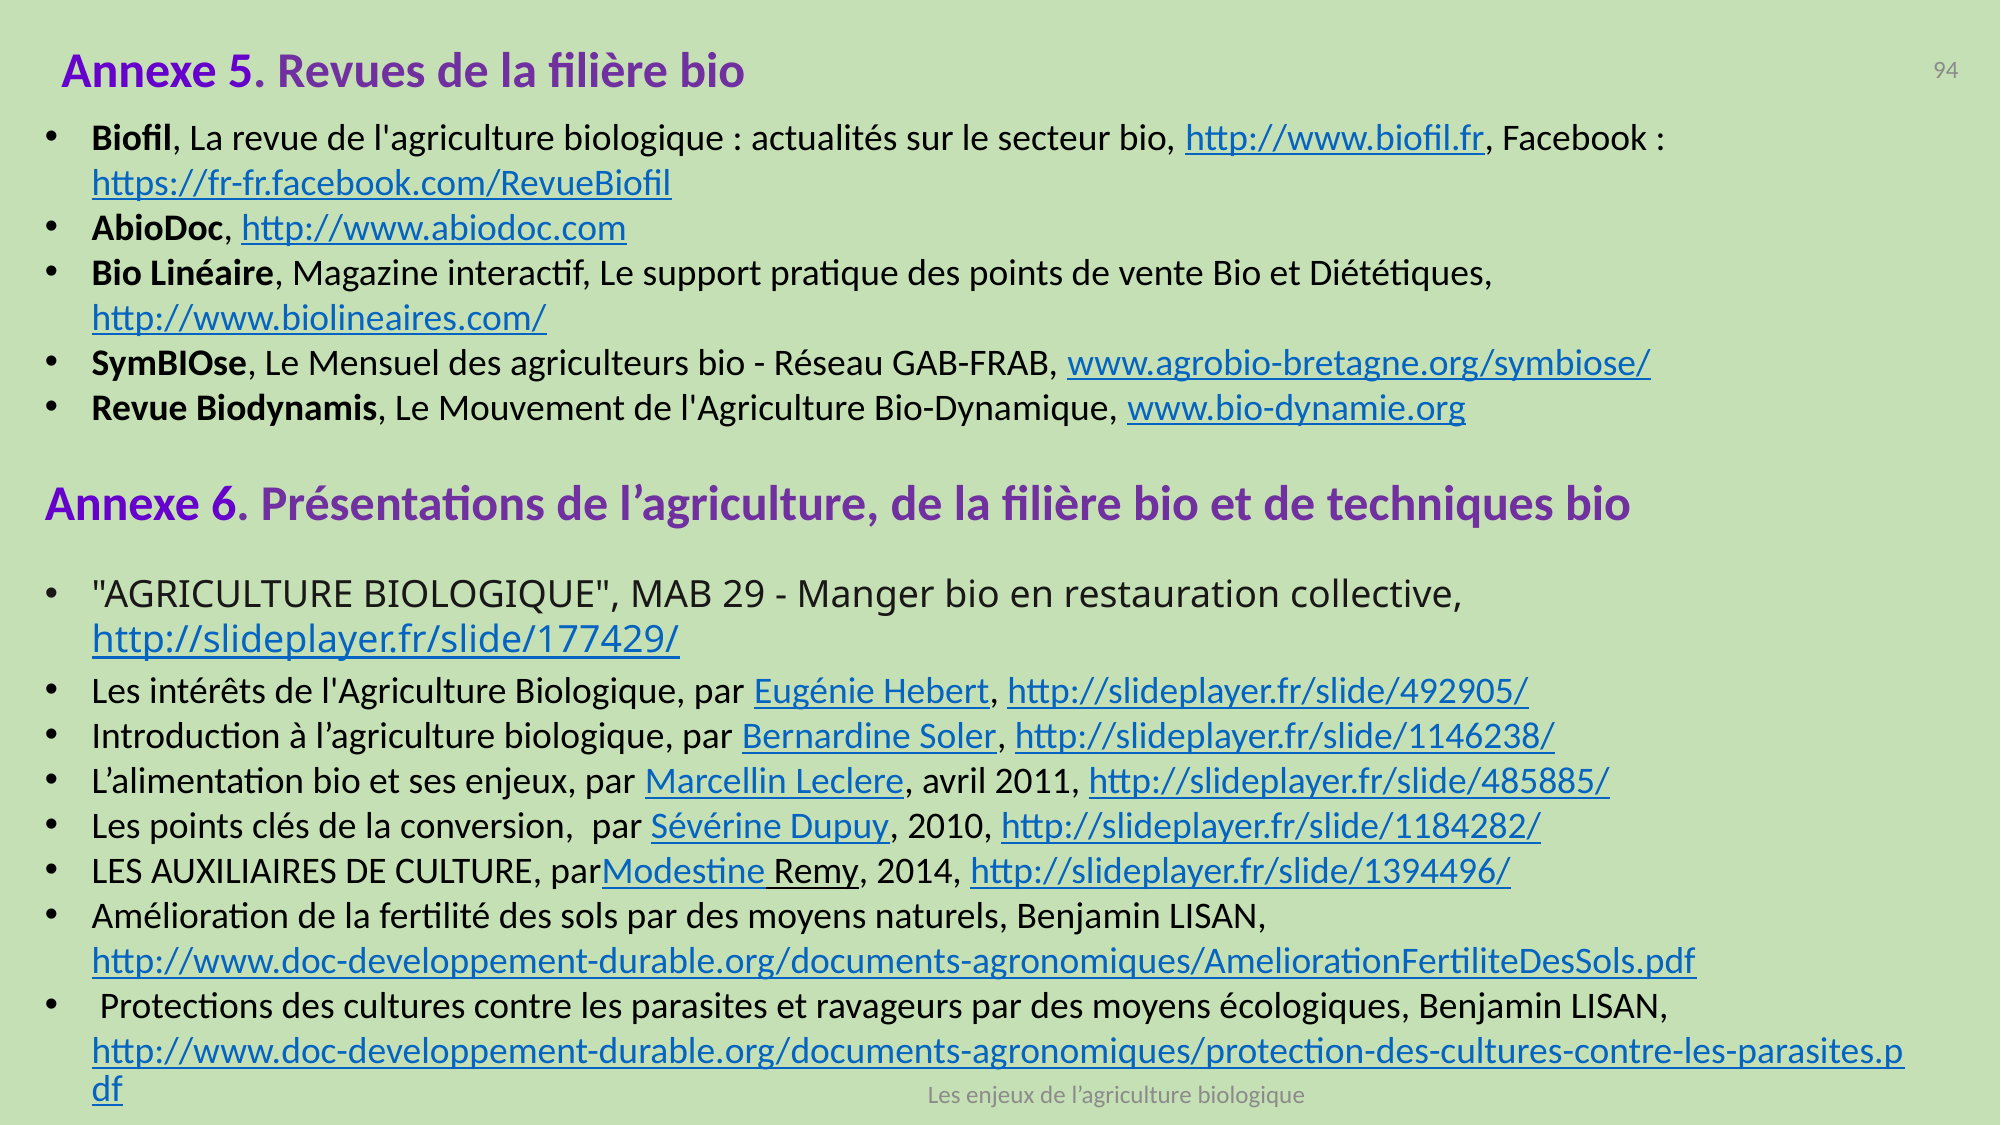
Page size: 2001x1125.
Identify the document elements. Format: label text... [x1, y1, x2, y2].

text_box Annexe 6. Présentations de l’agriculture, de la filière bio et de techniques bio [30, 463, 1762, 538]
text_box "AGRICULTURE BIOLOGIQUE", MAB 29 - Manger bio en restauration collective, http://slideplayer.fr/slide/177429/ Les intérêts de l'Agriculture Biologique, par Eugénie Hebert, http://slideplayer.fr/slide/492905/ Introduction à l’agriculture biologique, par Bernardine Soler, http://slideplayer.fr/slide/1146238/ L’alimentation bio et ses enjeux, par Marcellin Leclere, avril 2011, http://slideplayer.fr/slide/485885/ Les points clés de la conversion, par Sévérine Dupuy, 2010, http://slideplayer.fr/slide/1184282/ LES AUXILIAIRES DE CULTURE, parModestine Remy, 2014, http://slideplayer.fr/slide/1394496/ Amélioration de la fertilité des sols par des moyens naturels, Benjamin LISAN, http://www.doc-developpement-durable.org/documents-agronomiques/AmeliorationFertiliteDesSols.pdf Protections des cultures contre les parasites et ravageurs par des moyens écologiques, Benjamin LISAN, http://www.doc-developpement-durable.org/documents-agronomiques/protection-des-cultures-contre-les-parasites.pdf [29, 563, 1926, 1124]
slide_number 94 [1895, 32, 1974, 106]
text_box Annexe 5. Revues de la filière bio [46, 29, 761, 105]
text_box Biofil, La revue de l'agriculture biologique : actualités sur le secteur bio, http://www.biofil.fr, Facebook : https://fr-fr.facebook.com/RevueBiofil AbioDoc, http://www.abiodoc.com Bio Linéaire, Magazine interactif, Le support pratique des points de vente Bio et Diététiques, http://www.biolineaires.com/ SymBIOse, Le Mensuel des agriculteurs bio - Réseau GAB-FRAB, www.agrobio-bretagne.org/symbiose/ Revue Biodynamis, Le Mouvement de l'Agriculture Bio-Dynamique, www.bio-dynamie.org [29, 105, 1956, 436]
